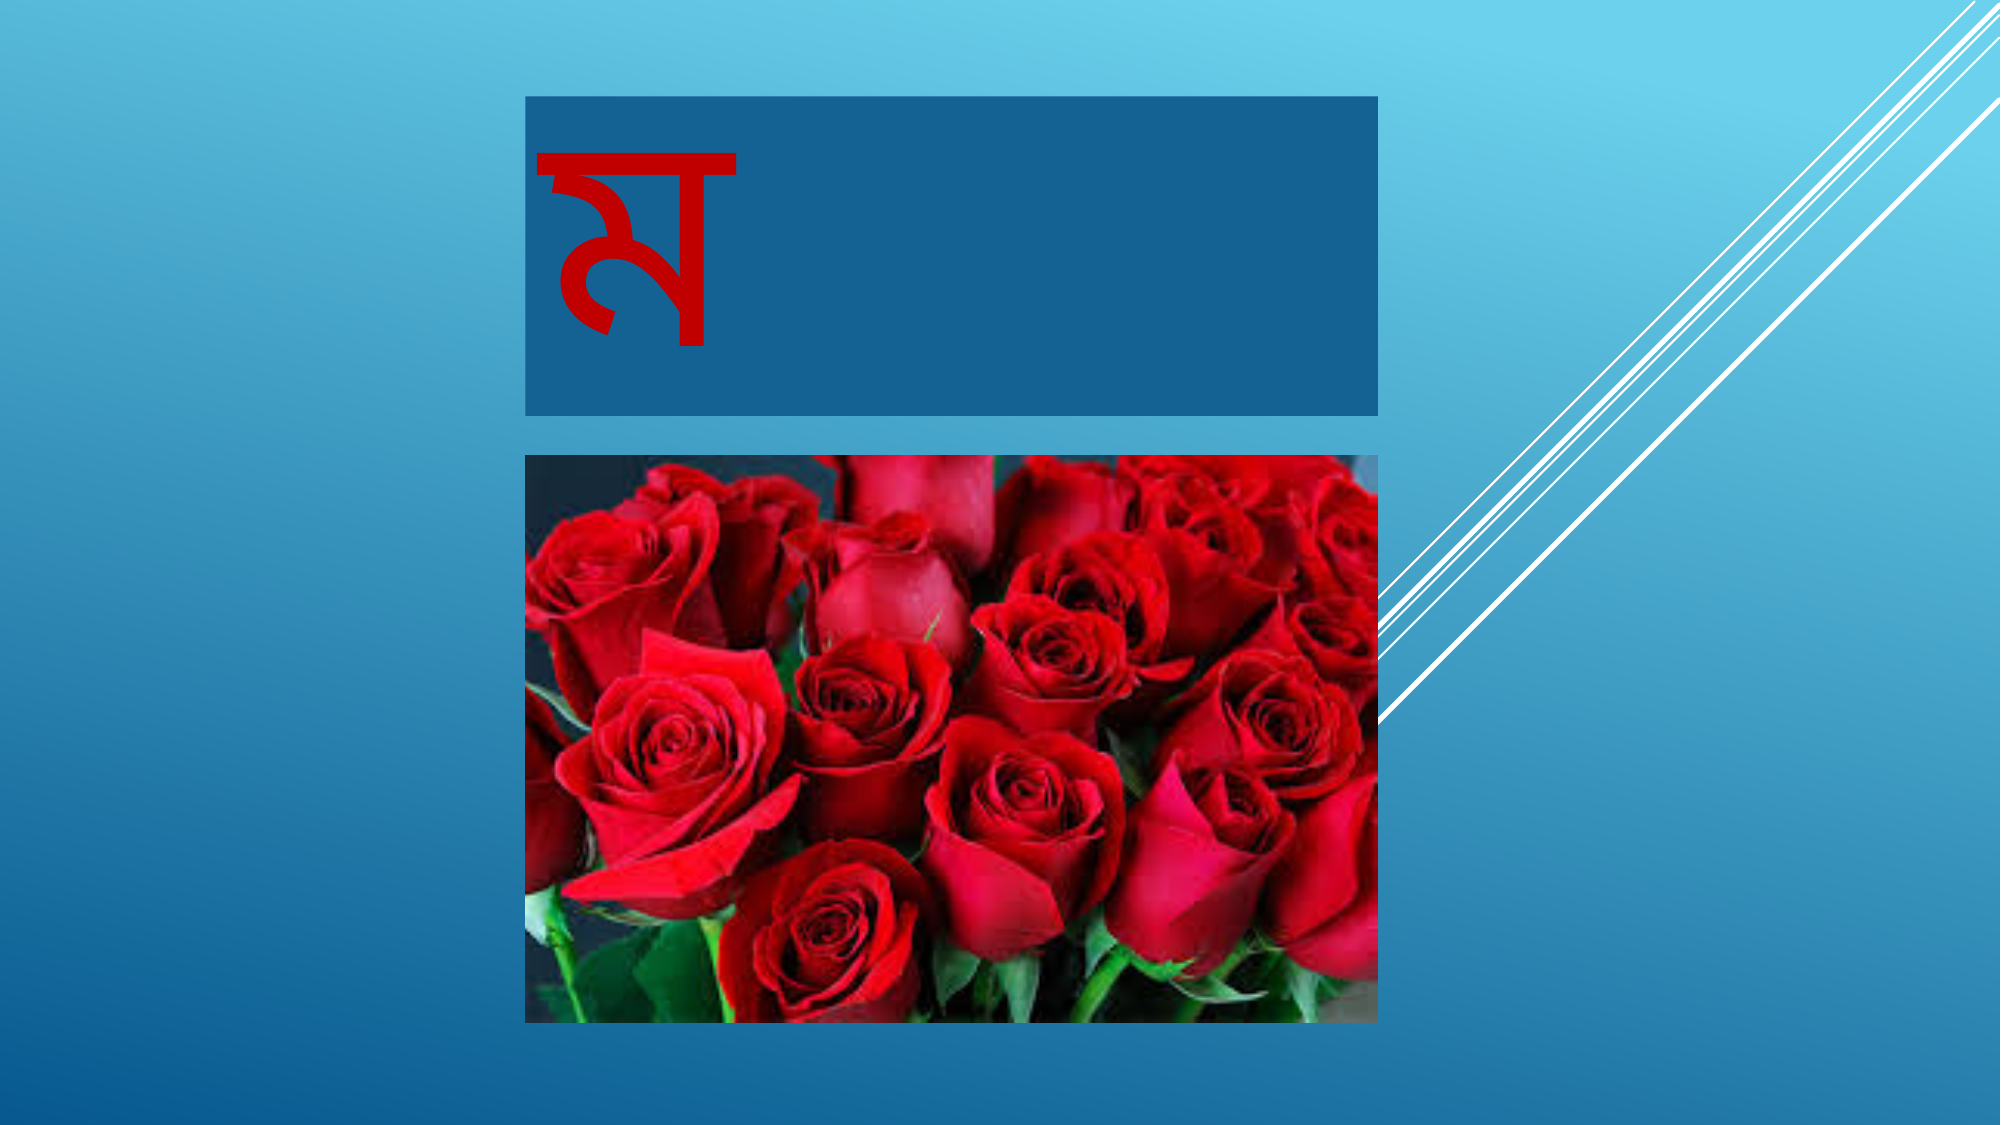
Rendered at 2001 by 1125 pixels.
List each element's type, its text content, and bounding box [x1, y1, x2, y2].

title স্বাগতম [525, 96, 1378, 416]
picture [525, 455, 1379, 1023]
